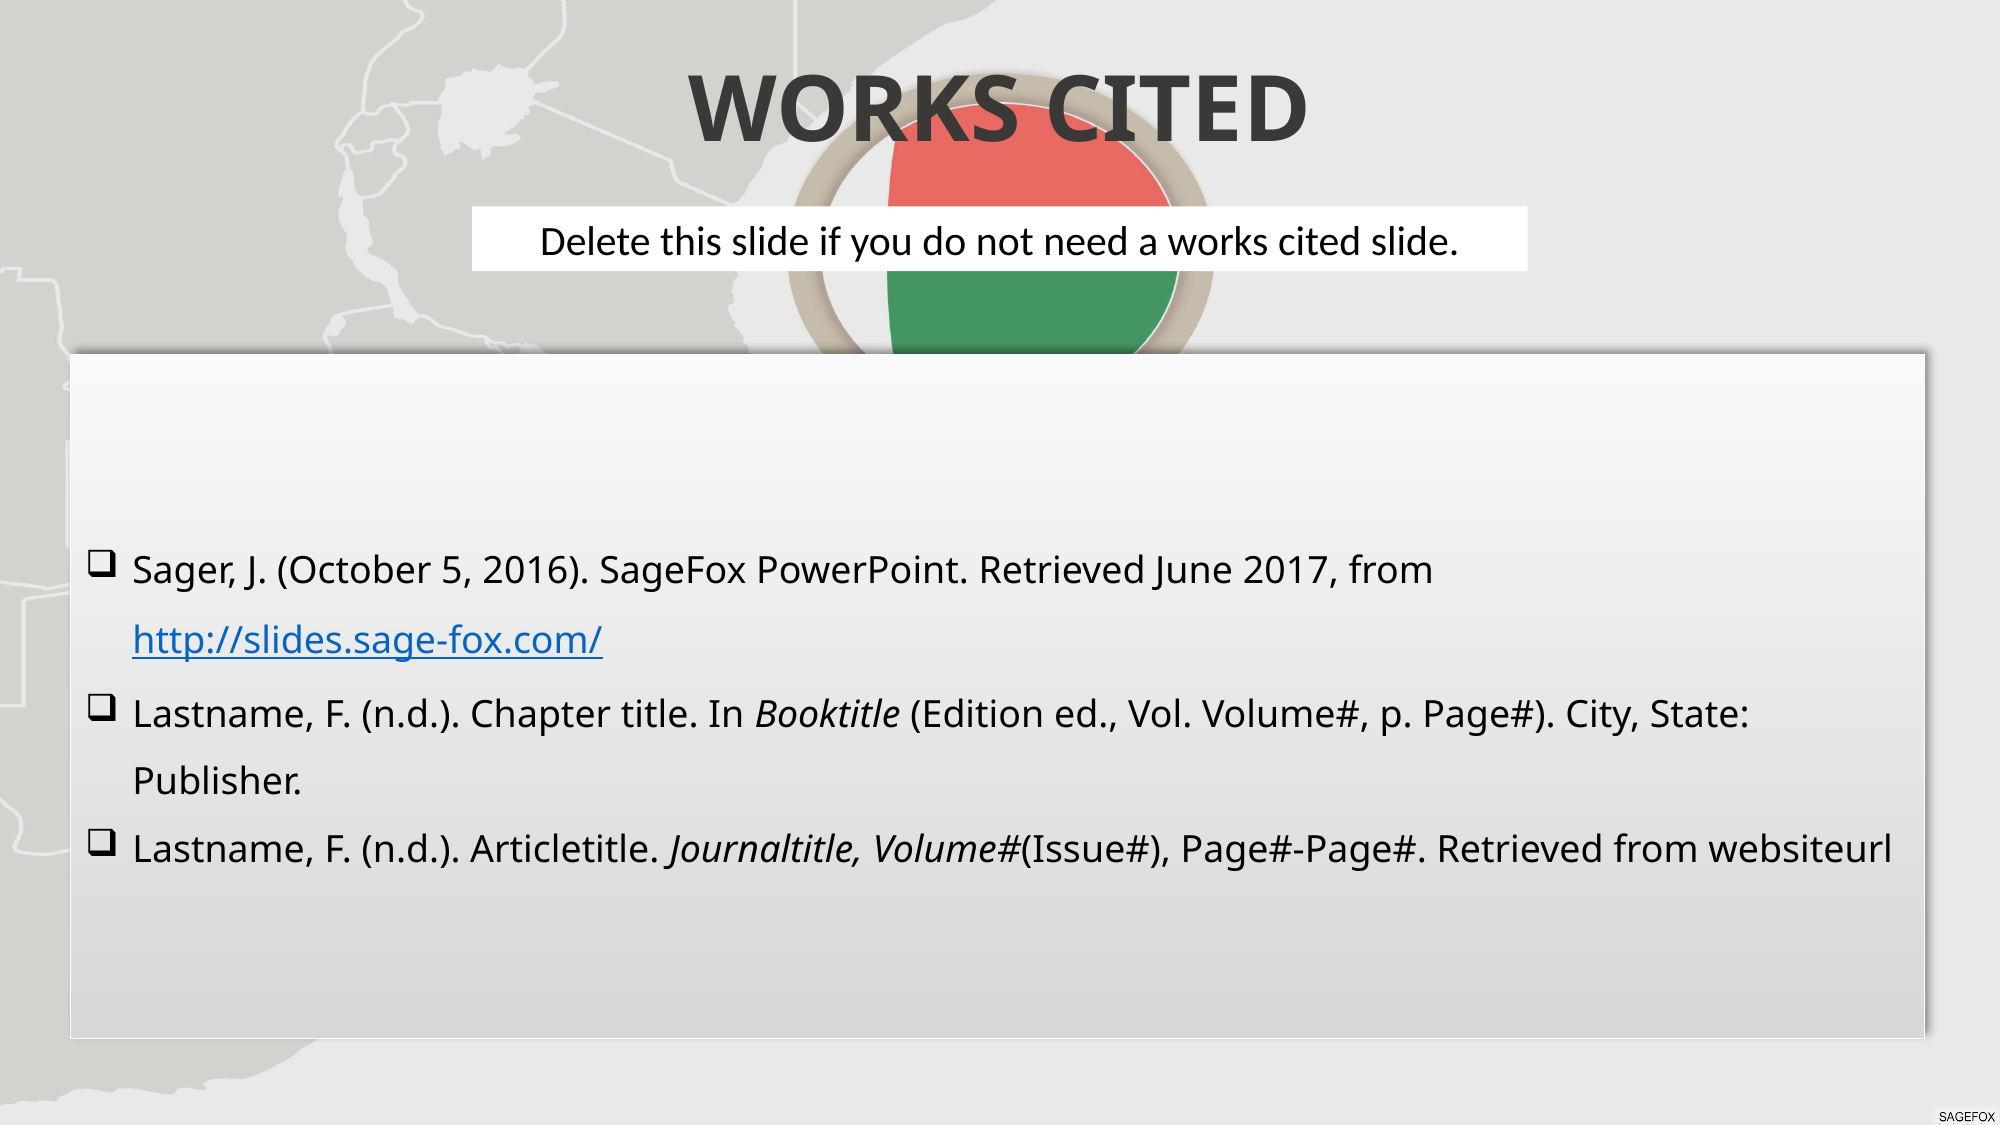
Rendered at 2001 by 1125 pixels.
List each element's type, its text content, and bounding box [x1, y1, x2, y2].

picture [1936, 1111, 1997, 1125]
text_box WORKS CITED [548, 42, 1452, 167]
text_box Delete this slide if you do not need a works cited slide. [472, 206, 1528, 272]
text_box Sager, J. (October 5, 2016). SageFox PowerPoint. Retrieved June 2017, from http://slides.sage-fox.com/ Lastname, F. (n.d.). Chapter title. In Booktitle (Edition ed., Vol. Volume#, p. Page#). City, State: Publisher. Lastname, F. (n.d.). Articletitle. Journaltitle, Volume#(Issue#), Page#-Page#. Retrieved from websiteurl [70, 354, 1925, 1039]
